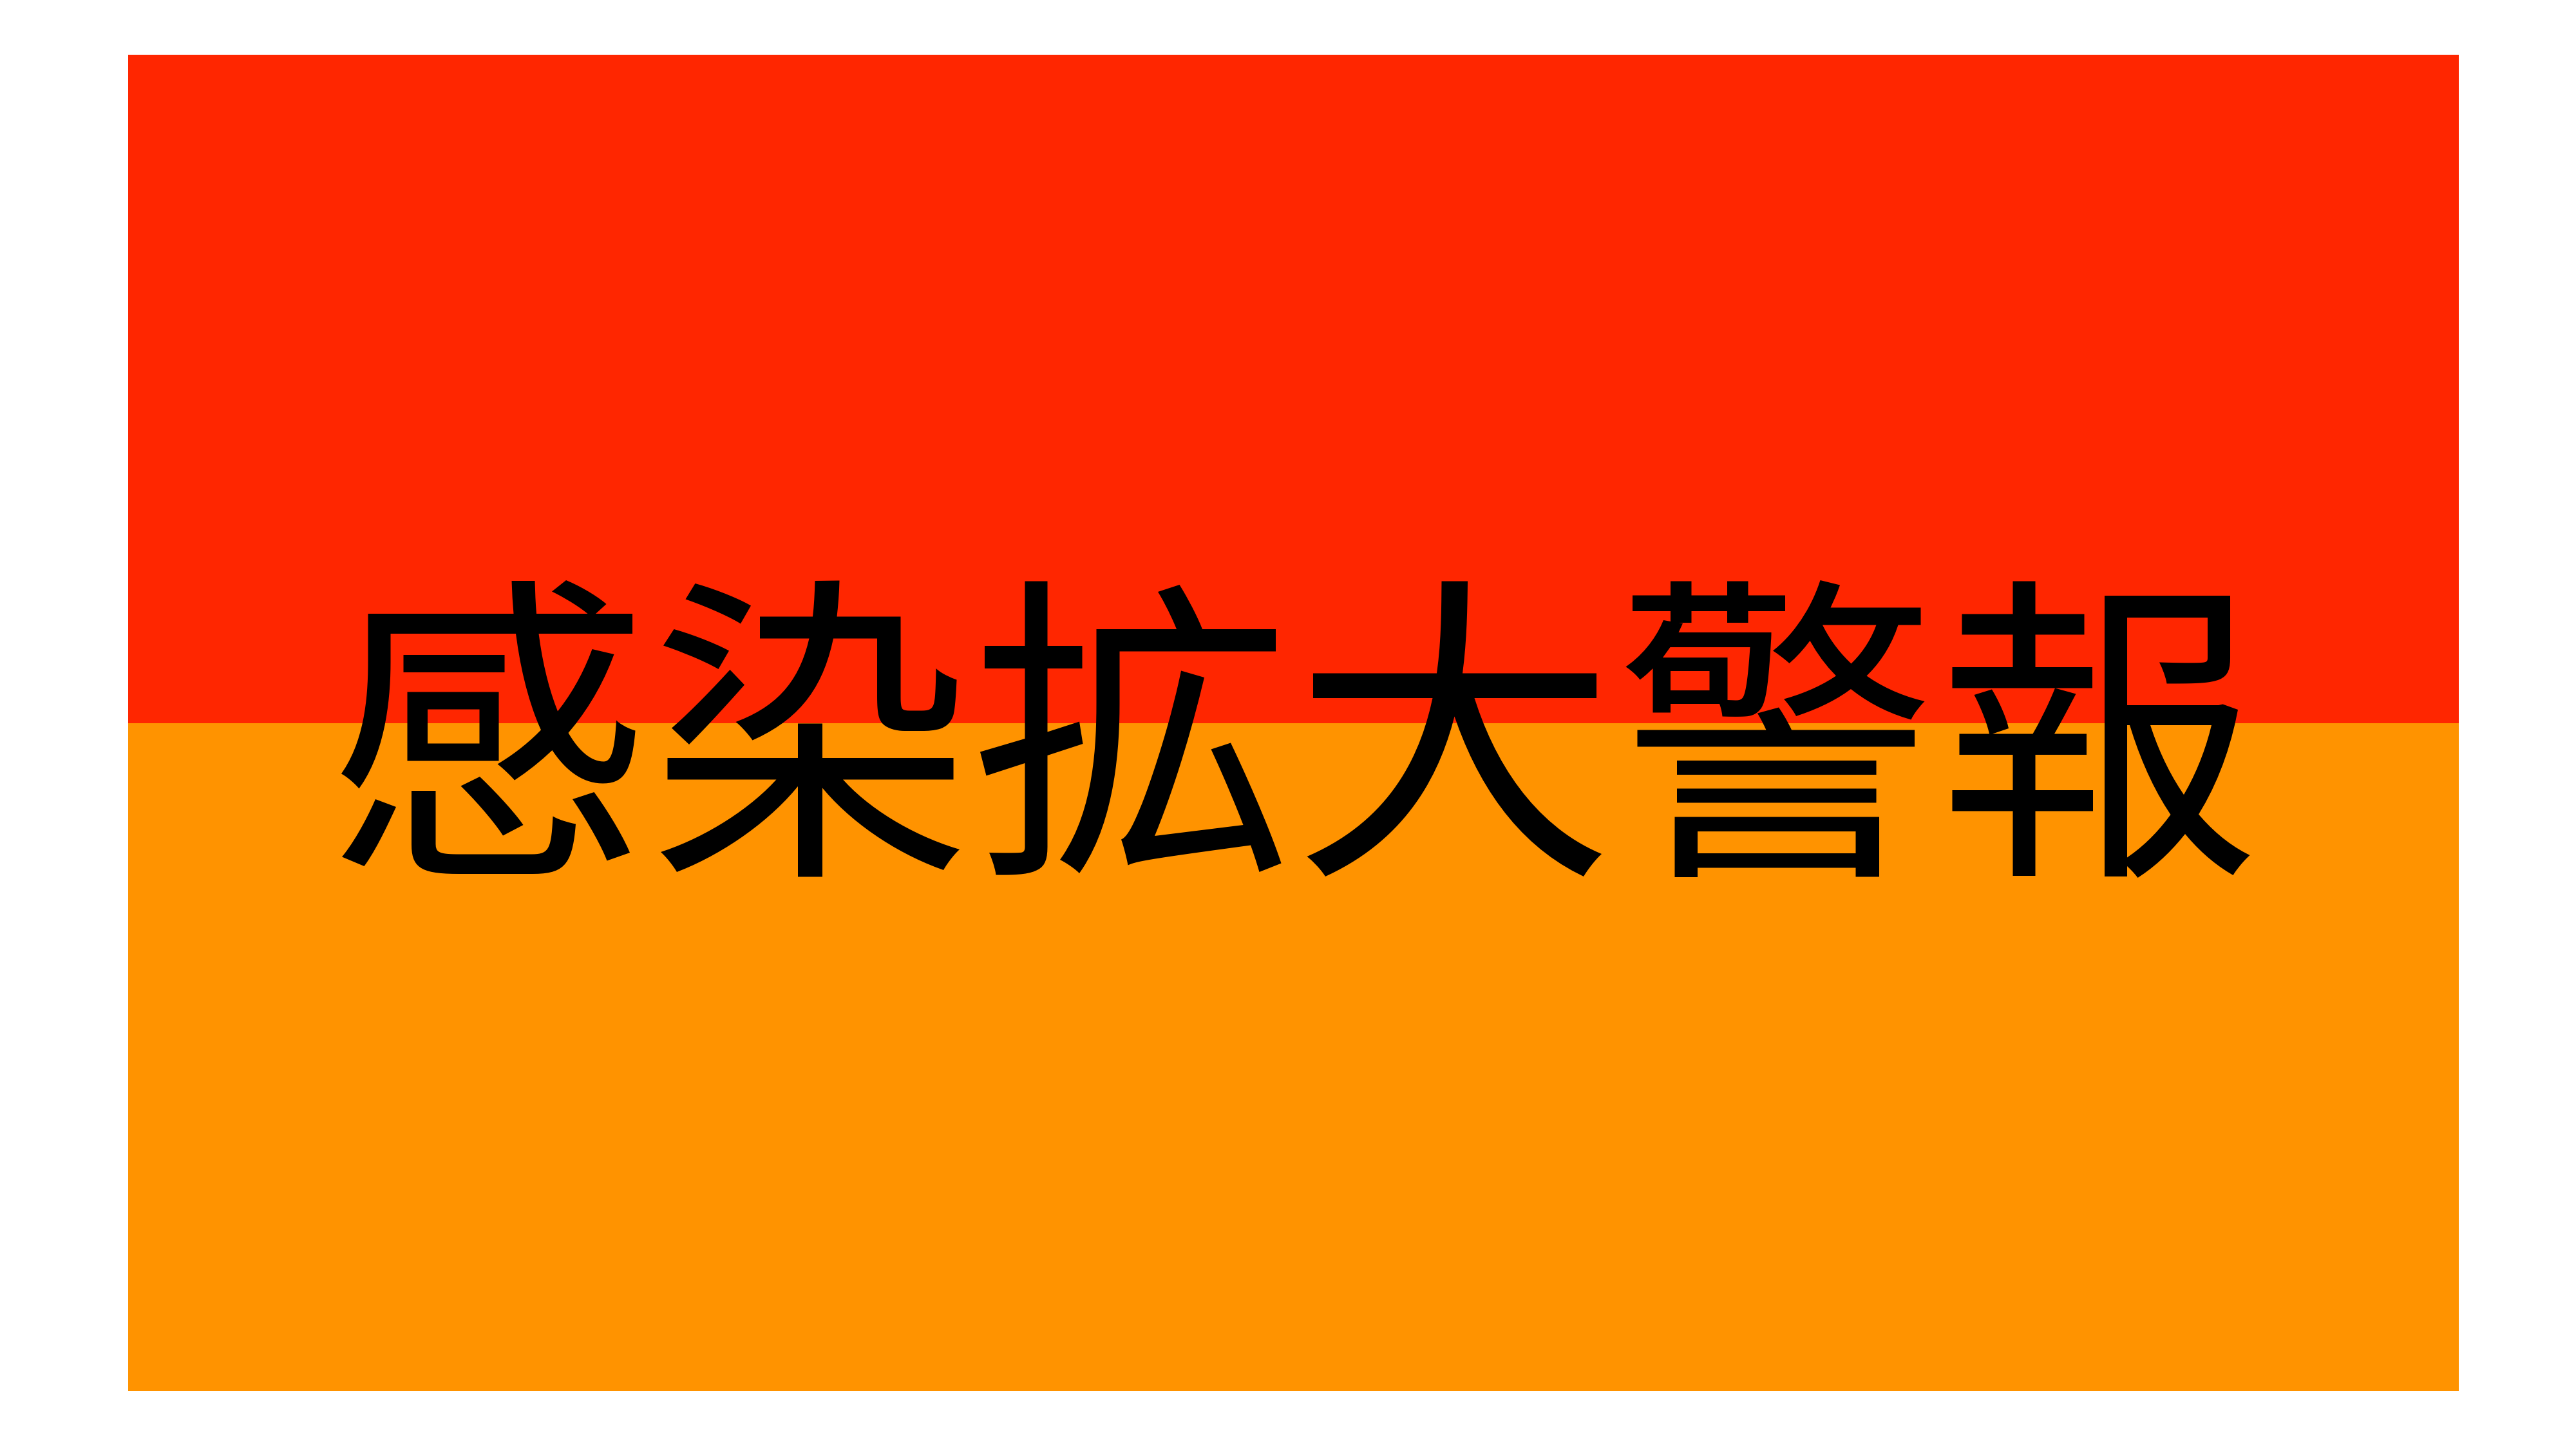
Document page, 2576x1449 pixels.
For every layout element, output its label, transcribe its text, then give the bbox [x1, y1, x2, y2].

table_header [128, 55, 2459, 723]
text_box 感染拡大警報 [316, 524, 2271, 922]
table_cell [128, 723, 2459, 1391]
